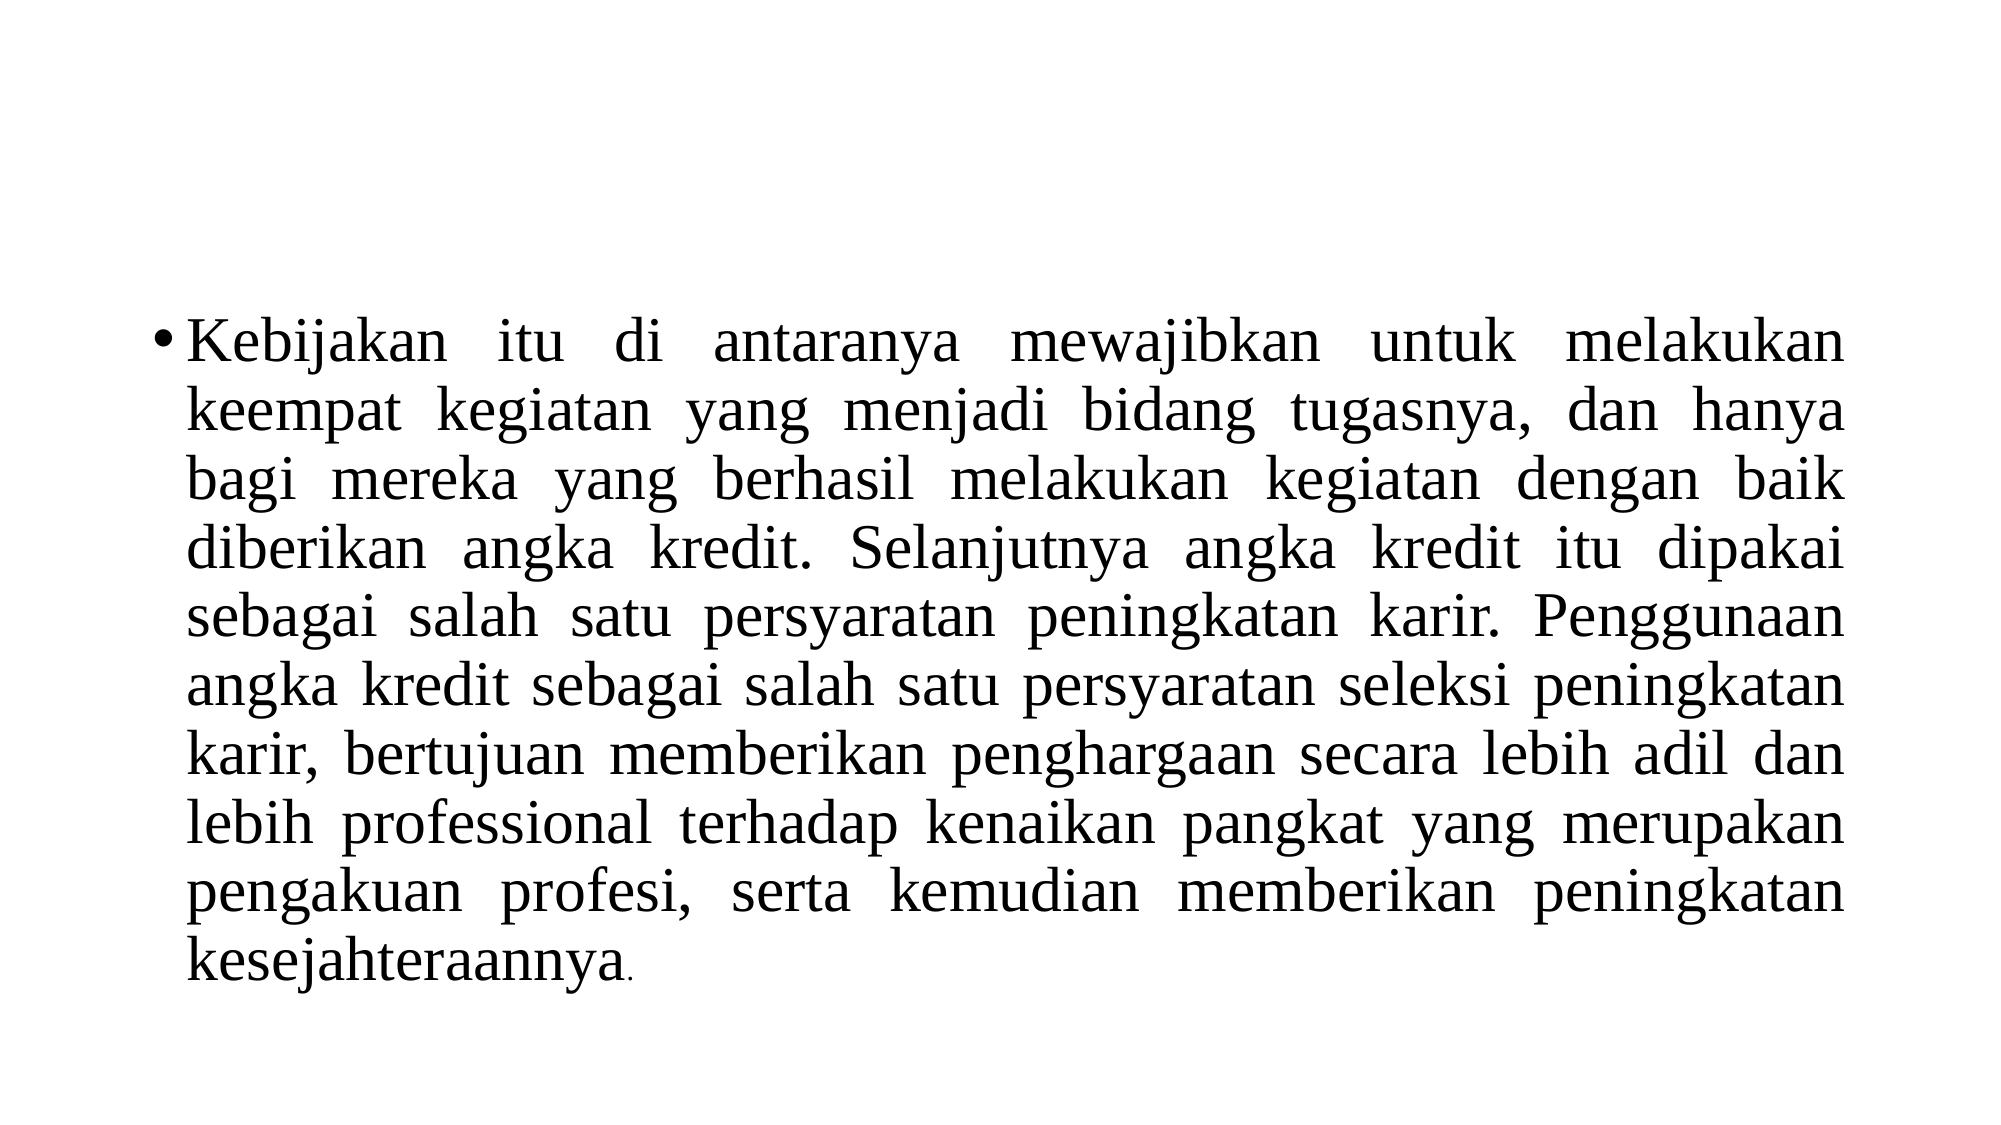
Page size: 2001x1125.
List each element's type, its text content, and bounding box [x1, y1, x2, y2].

list Kebijakan itu di antaranya mewajibkan untuk melakukan keempat kegiatan yang menjadi bidang tugasnya, dan hanya bagi mereka yang berhasil melakukan kegiatan dengan baik diberikan angka kredit. Selanjutnya angka kredit itu dipakai sebagai salah satu persyaratan peningkatan karir. Penggunaan angka kredit sebagai salah satu persyaratan seleksi peningkatan karir, bertujuan memberikan penghargaan secara lebih adil dan lebih professional terhadap kenaikan pangkat yang merupakan pengakuan profesi, serta kemudian memberikan peningkatan kesejahteraannya. [137, 299, 1863, 1014]
